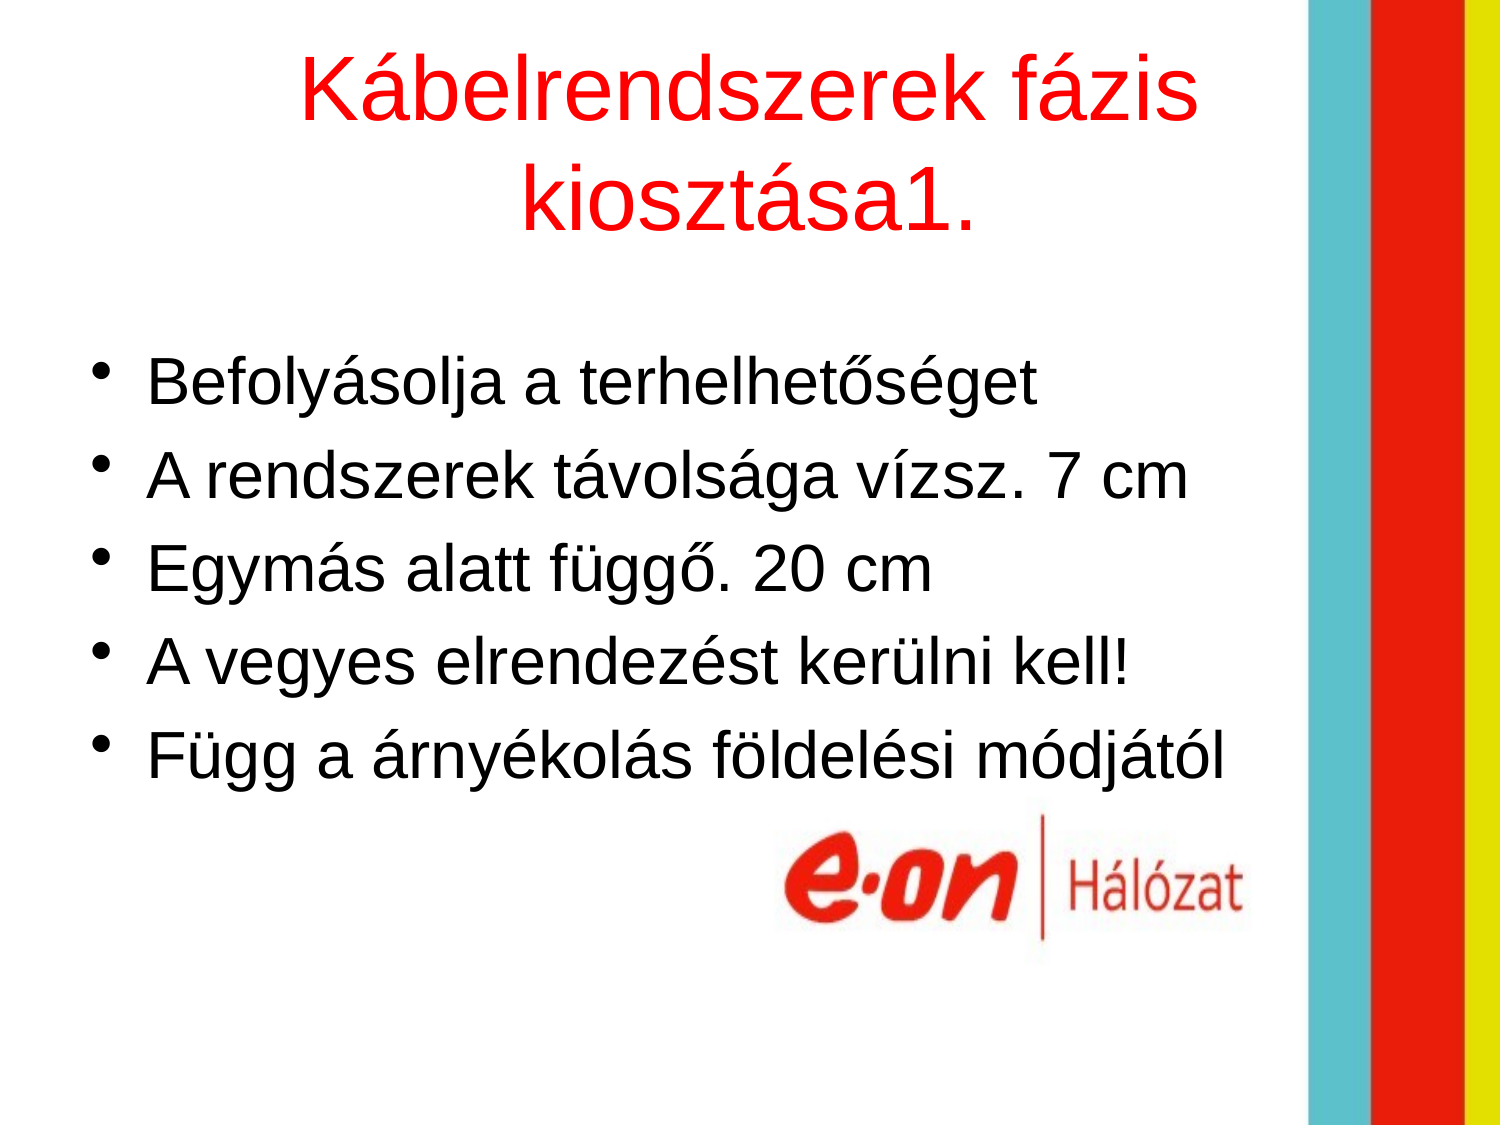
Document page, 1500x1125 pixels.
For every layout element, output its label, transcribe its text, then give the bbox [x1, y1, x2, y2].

picture [0, 0, 1500, 1125]
list Befolyásolja a terhelhetőséget A rendszerek távolsága vízsz. 7 cm Egymás alatt függő. 20 cm A vegyes elrendezést kerülni kell! Függ a árnyékolás földelési módjától [75, 330, 1254, 1005]
title Kábelrendszerek fázis kiosztása1. [75, 45, 1425, 233]
